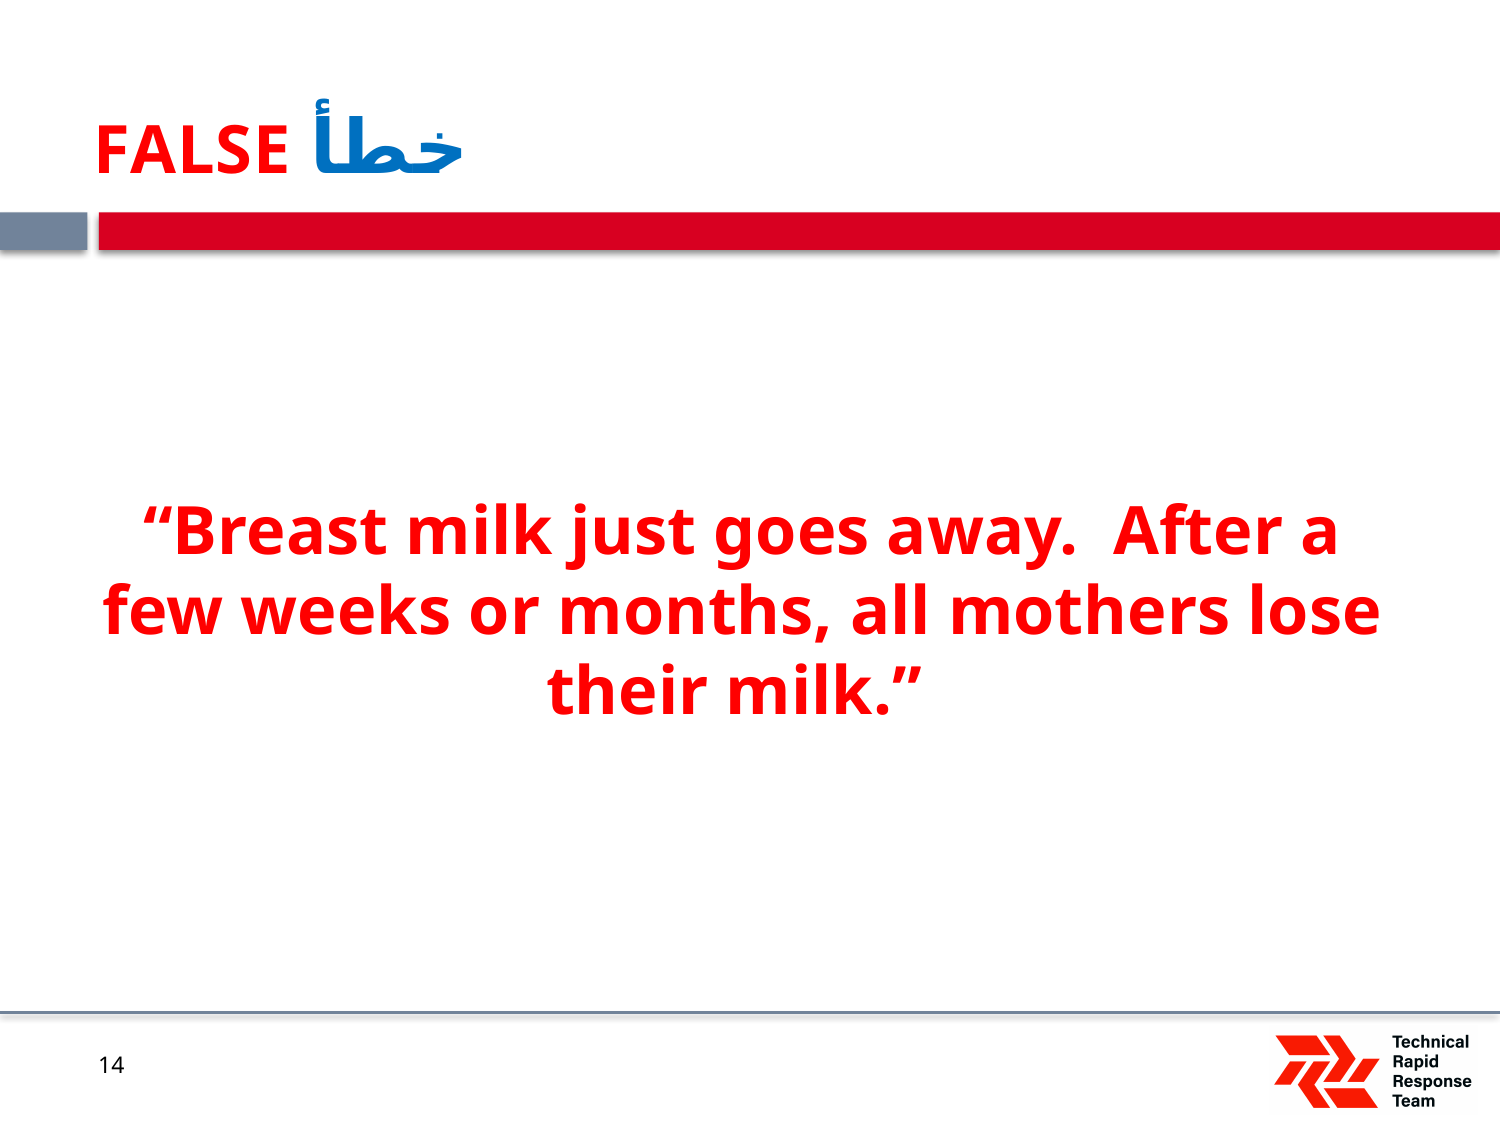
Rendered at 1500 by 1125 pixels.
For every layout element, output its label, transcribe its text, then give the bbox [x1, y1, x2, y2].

title FALSE خطأ [79, 61, 1405, 196]
picture [1269, 1025, 1478, 1115]
list “Breast milk just goes away. After a few weeks or months, all mothers lose their milk.” [81, 306, 1405, 834]
